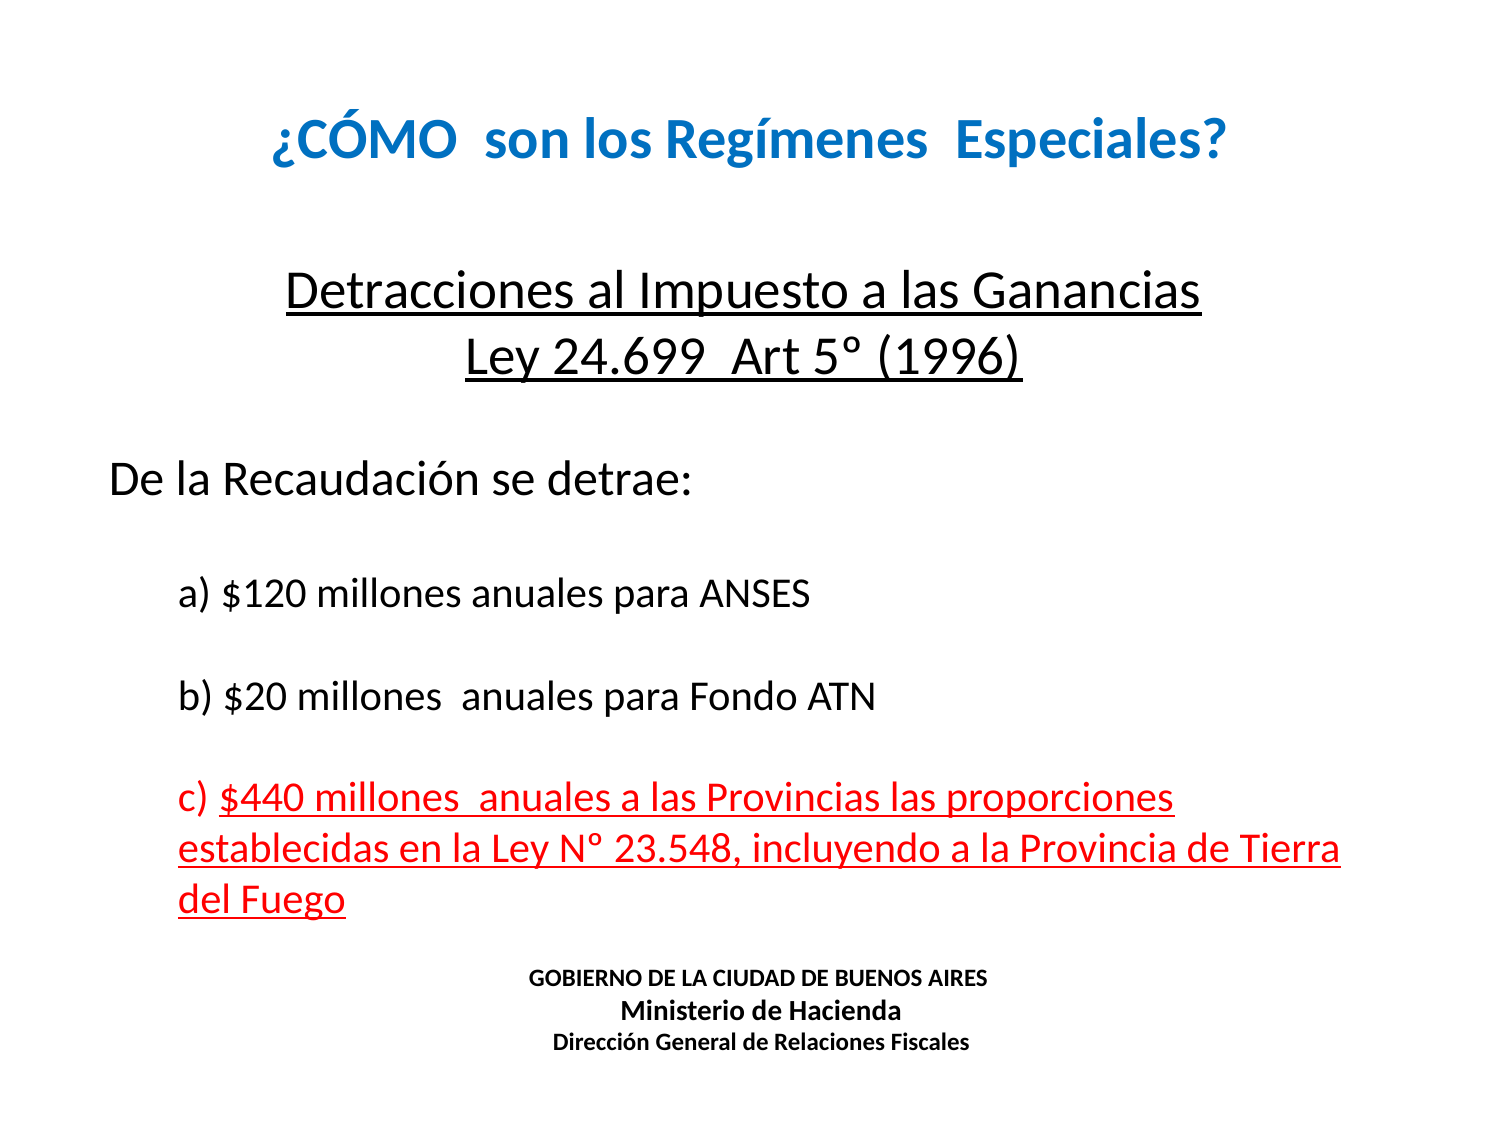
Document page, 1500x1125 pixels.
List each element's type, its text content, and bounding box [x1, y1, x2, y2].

footer GOBIERNO DE LA CIUDAD DE BUENOS AIRES Ministerio de Hacienda Dirección General de Relaciones Fiscales [246, 949, 1278, 1068]
title ¿CÓMO son los Regímenes Especiales? [112, 70, 1388, 200]
text_box Detracciones al Impuesto a las Ganancias Ley 24.699 Art 5º (1996) De la Recaudación se detrae: a) $120 millones anuales para ANSES b) $20 millones anuales para Fondo ATN c) $440 millones anuales a las Provincias las proporciones establecidas en la Ley Nº 23.548, incluyendo a la Provincia de Tierra del Fuego [93, 246, 1395, 938]
